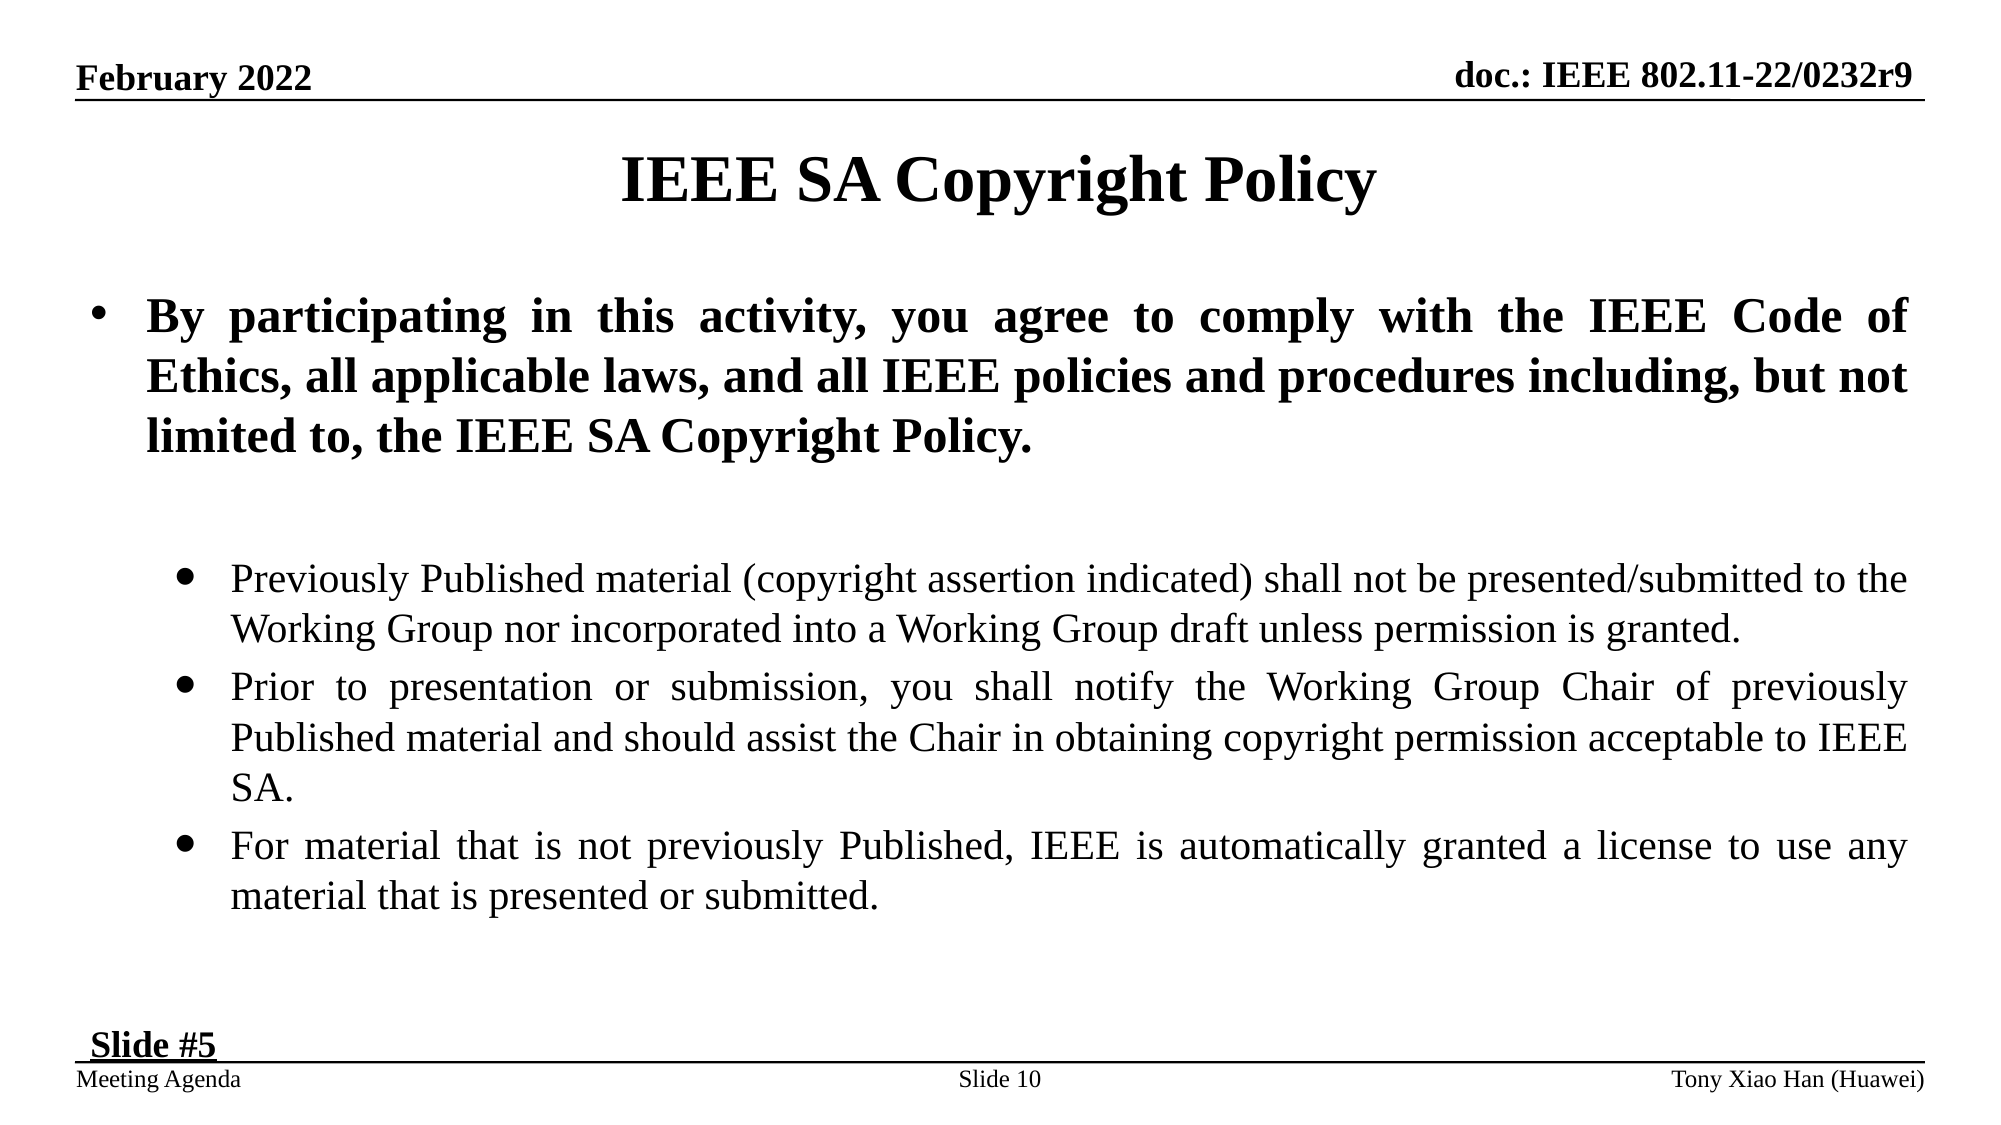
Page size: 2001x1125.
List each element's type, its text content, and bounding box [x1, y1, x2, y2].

text_box IEEE SA Copyright Policy [362, 87, 1638, 263]
list By participating in this activity, you agree to comply with the IEEE Code of Ethics, all applicable laws, and all IEEE policies and procedures including, but not limited to, the IEEE SA Copyright Policy. Previously Published material (copyright assertion indicated) shall not be presented/submitted to the Working Group nor incorporated into a Working Group draft unless permission is granted. Prior to presentation or submission, you shall notify the Working Group Chair of previously Published material and should assist the Chair in obtaining copyright permission acceptable to IEEE SA. For material that is not previously Published, IEEE is automatically granted a license to use any material that is presented or submitted. [75, 275, 1925, 1038]
text_box Slide #5 [75, 1012, 232, 1073]
